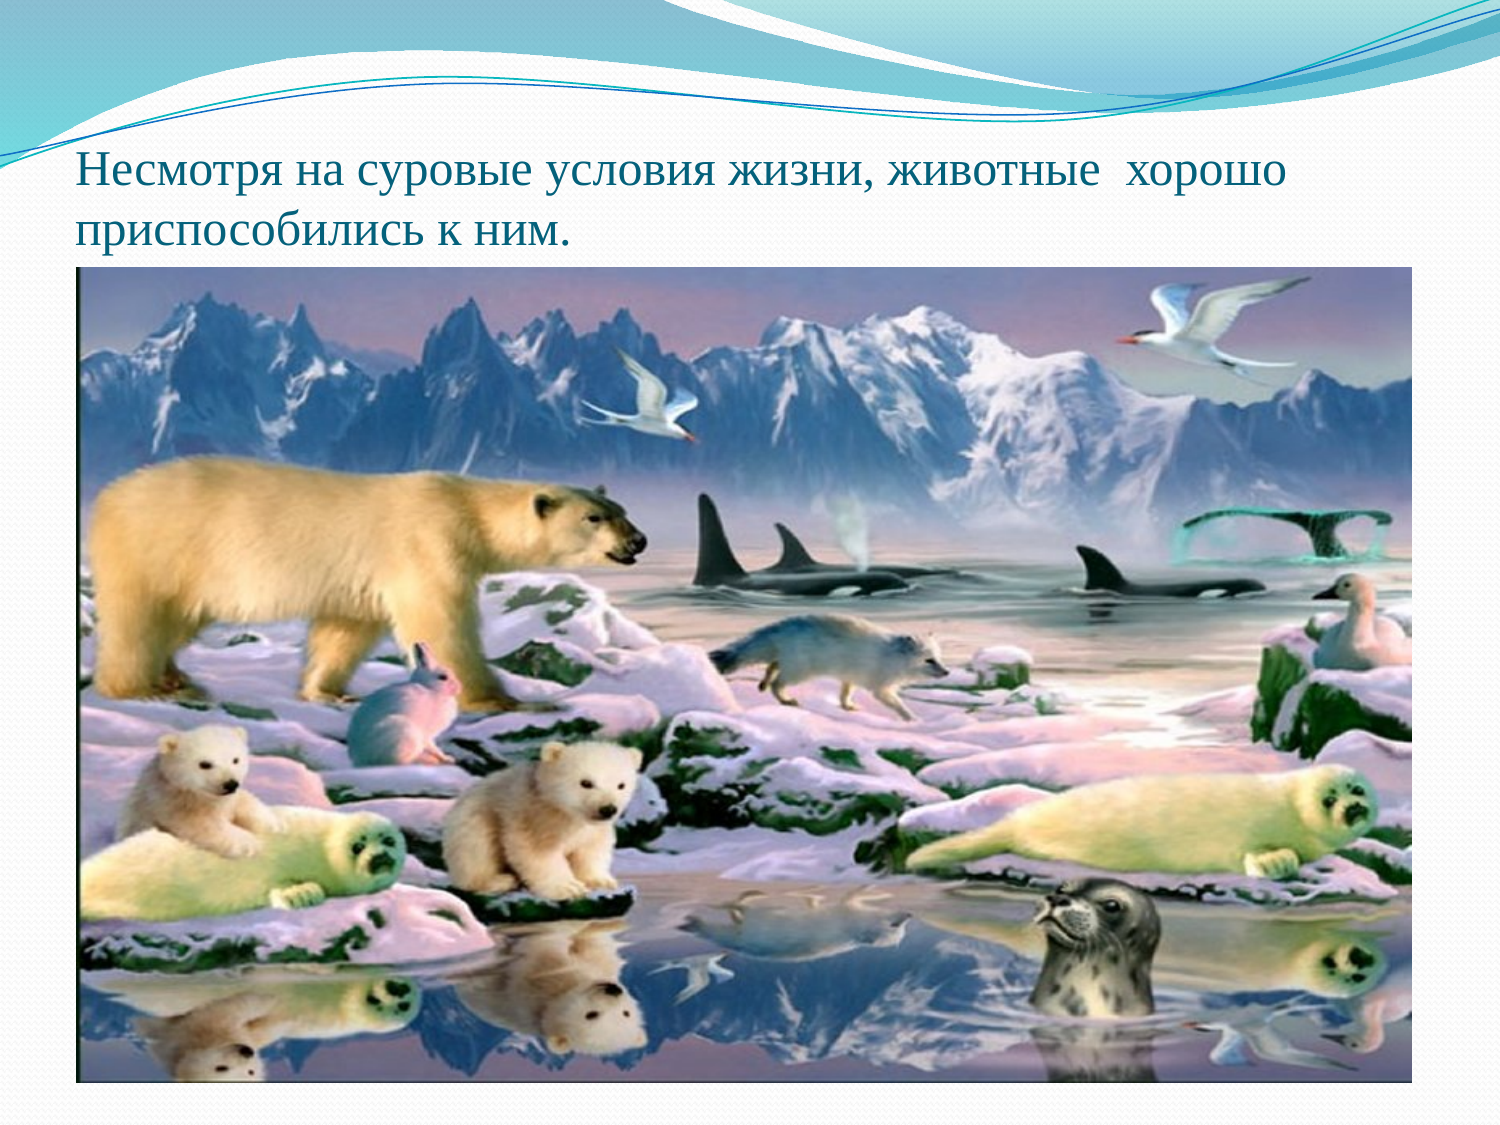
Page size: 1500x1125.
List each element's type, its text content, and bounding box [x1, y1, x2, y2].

title Несмотря на суровые условия жизни, животные хорошо приспособились к ним. [75, 115, 1425, 256]
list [76, 266, 1412, 1083]
